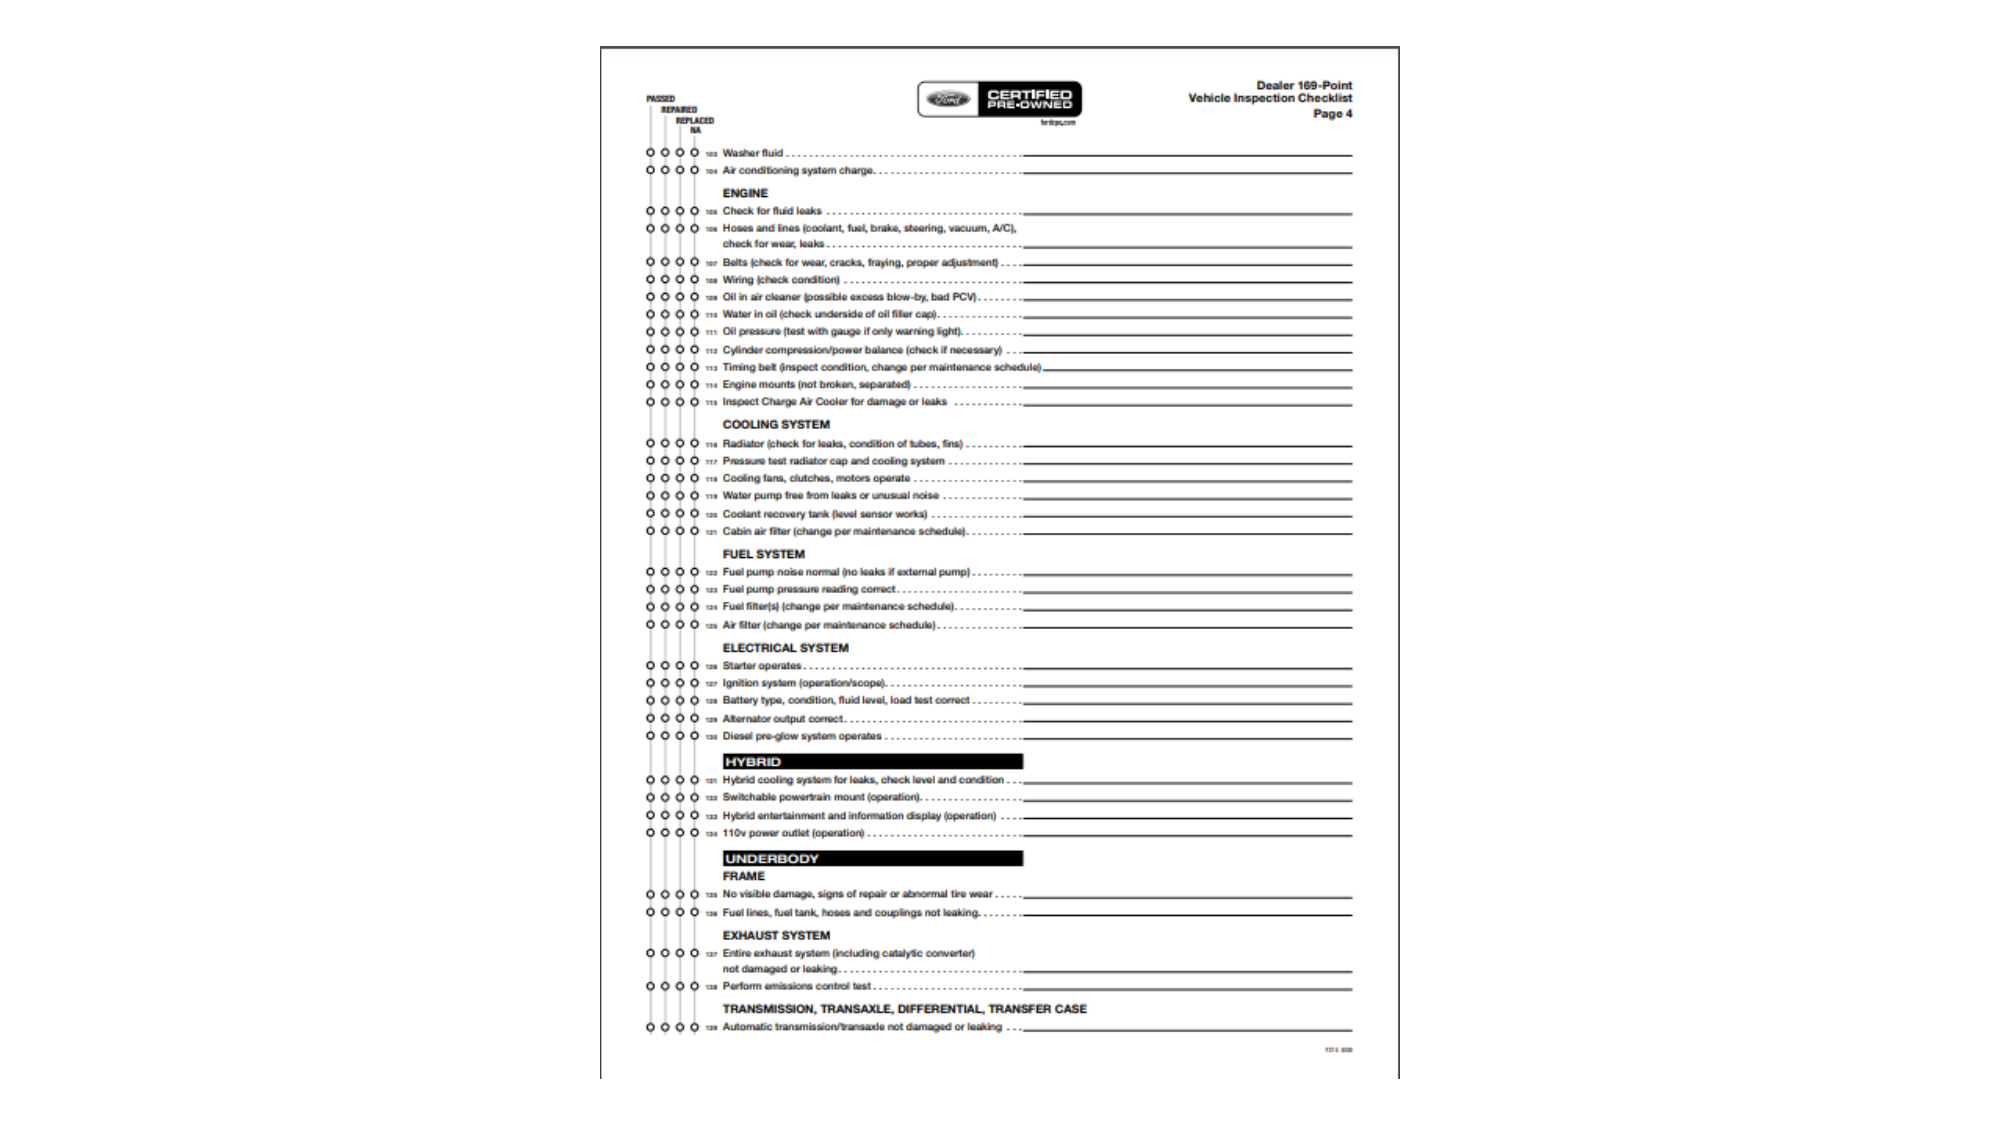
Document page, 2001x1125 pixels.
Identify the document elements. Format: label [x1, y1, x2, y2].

picture [600, 46, 1400, 1079]
